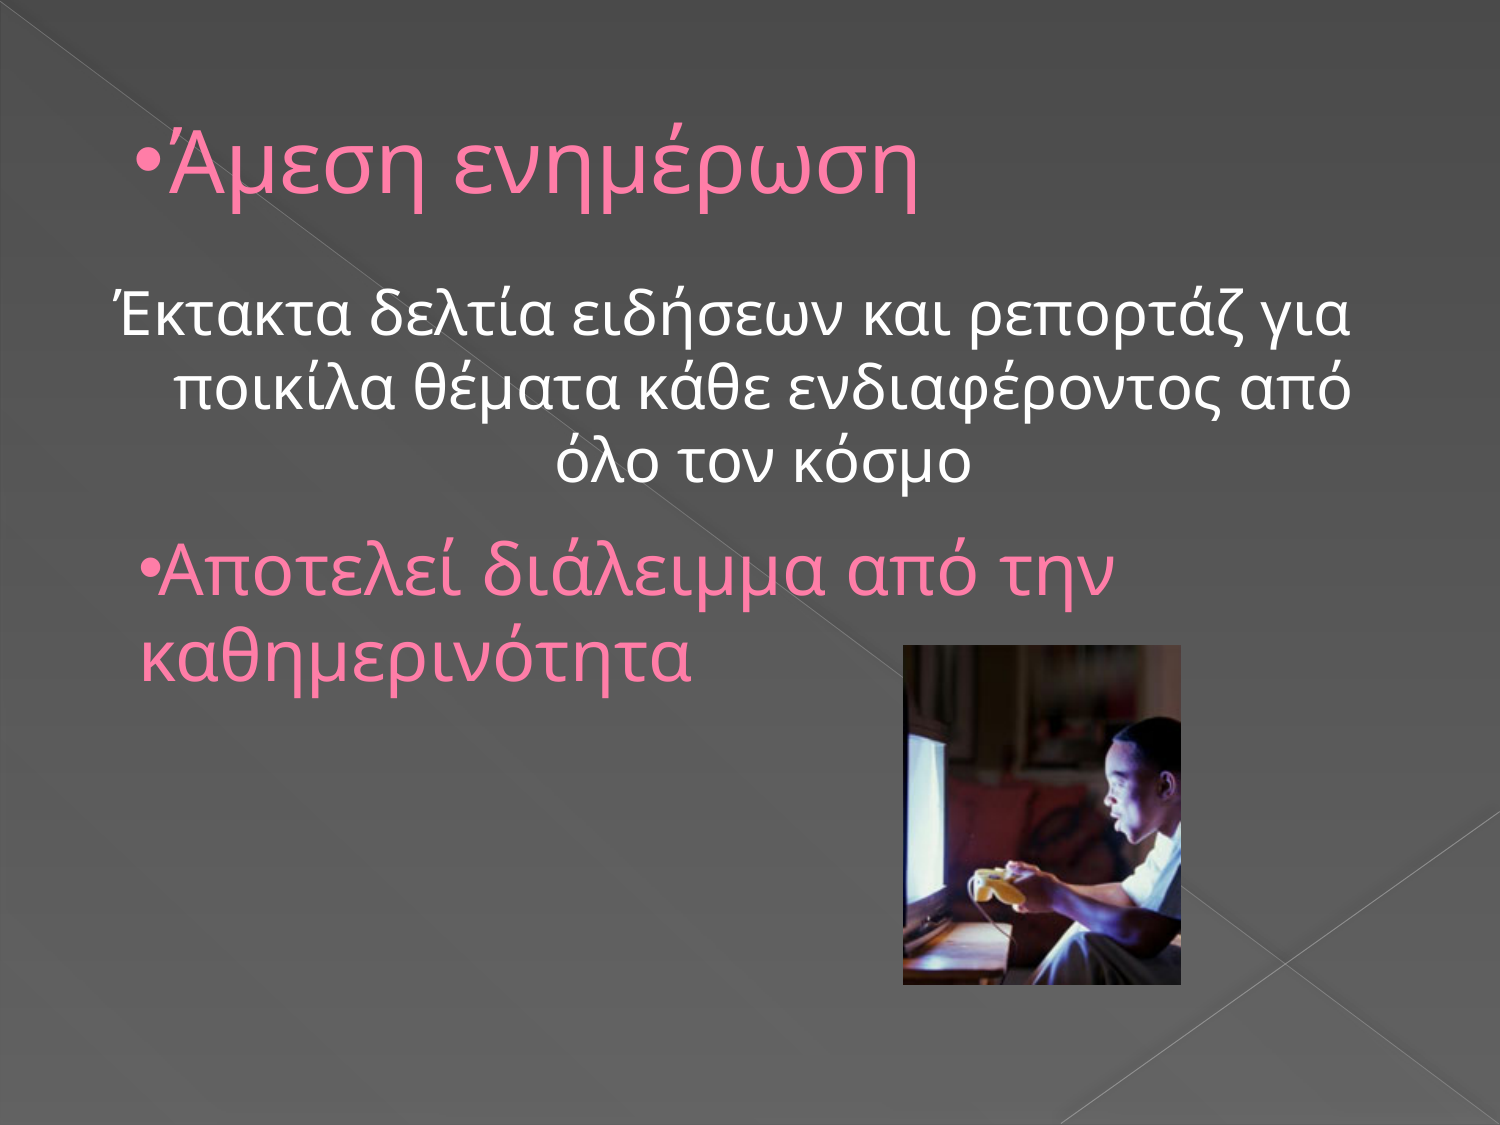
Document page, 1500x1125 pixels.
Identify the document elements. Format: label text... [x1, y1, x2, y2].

text_box Αποτελεί διάλειμμα από την καθημερινότητα [53, 515, 1365, 705]
list Έκτακτα δελτία ειδήσεων και ρεπορτάζ για ποικίλα θέματα κάθε ενδιαφέροντος από όλο τον κόσμο [53, 267, 1404, 504]
picture [903, 644, 1181, 985]
title Άμεση ενημέρωση [75, 43, 1425, 274]
